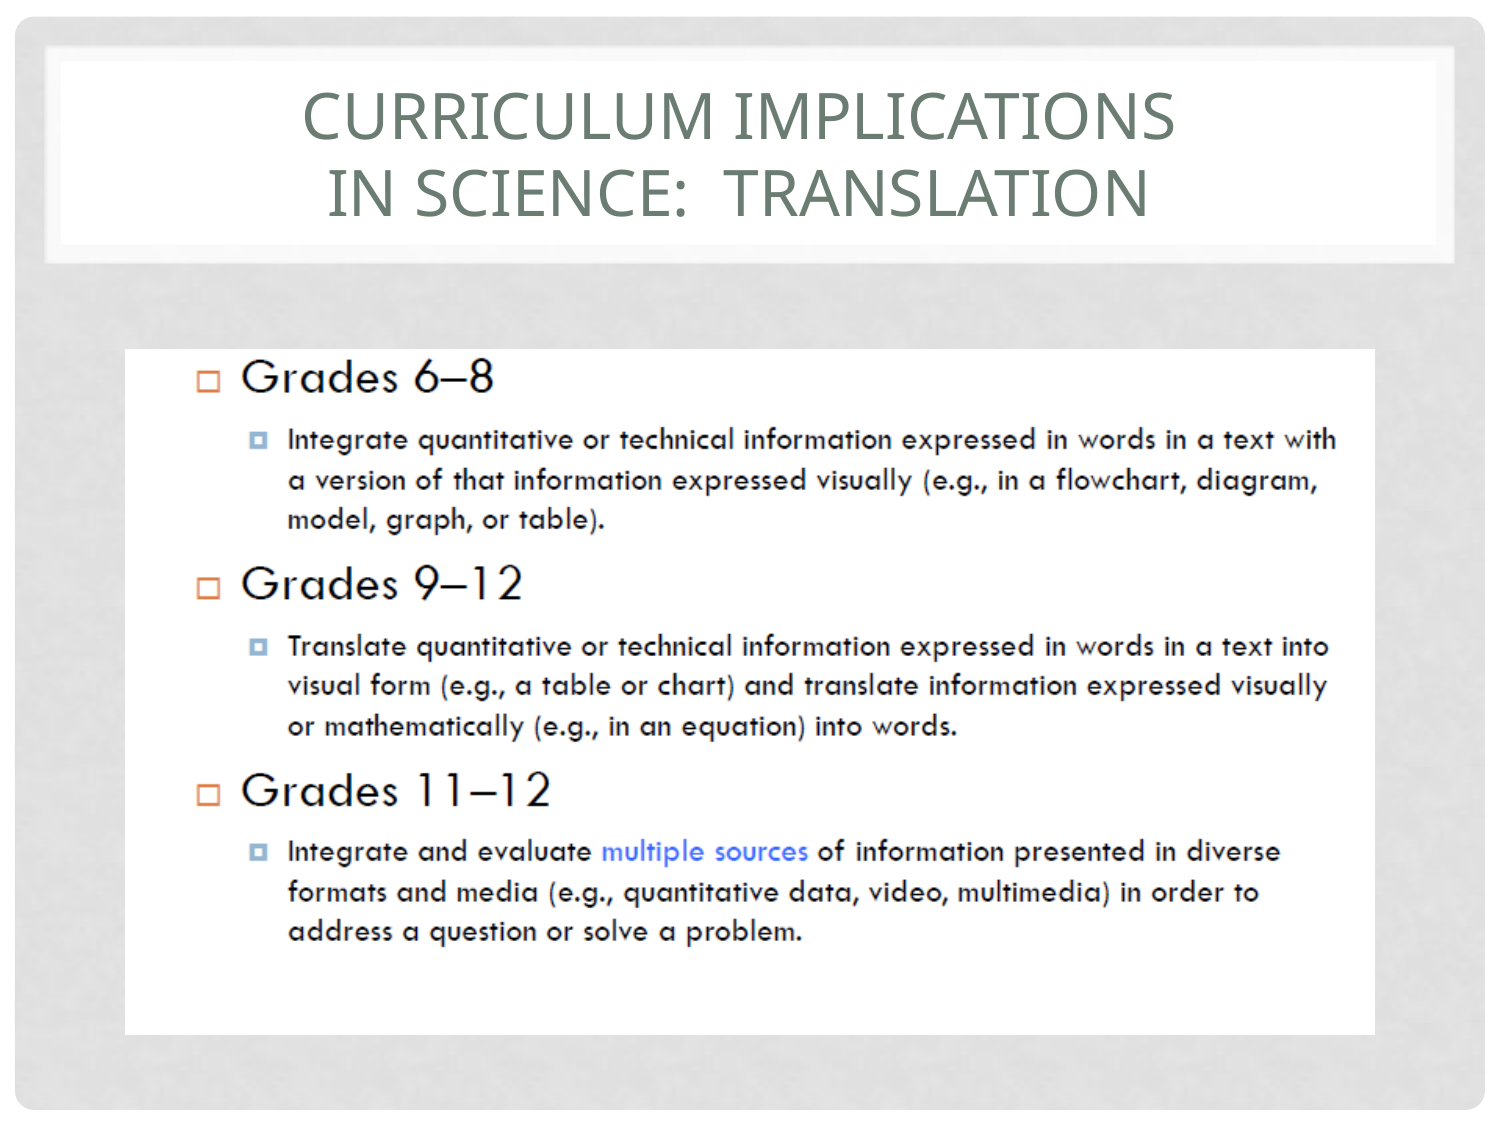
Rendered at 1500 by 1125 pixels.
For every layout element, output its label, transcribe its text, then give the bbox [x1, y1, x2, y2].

picture [125, 349, 1375, 1035]
title Curriculum Implications in Science: Translation [69, 66, 1425, 238]
